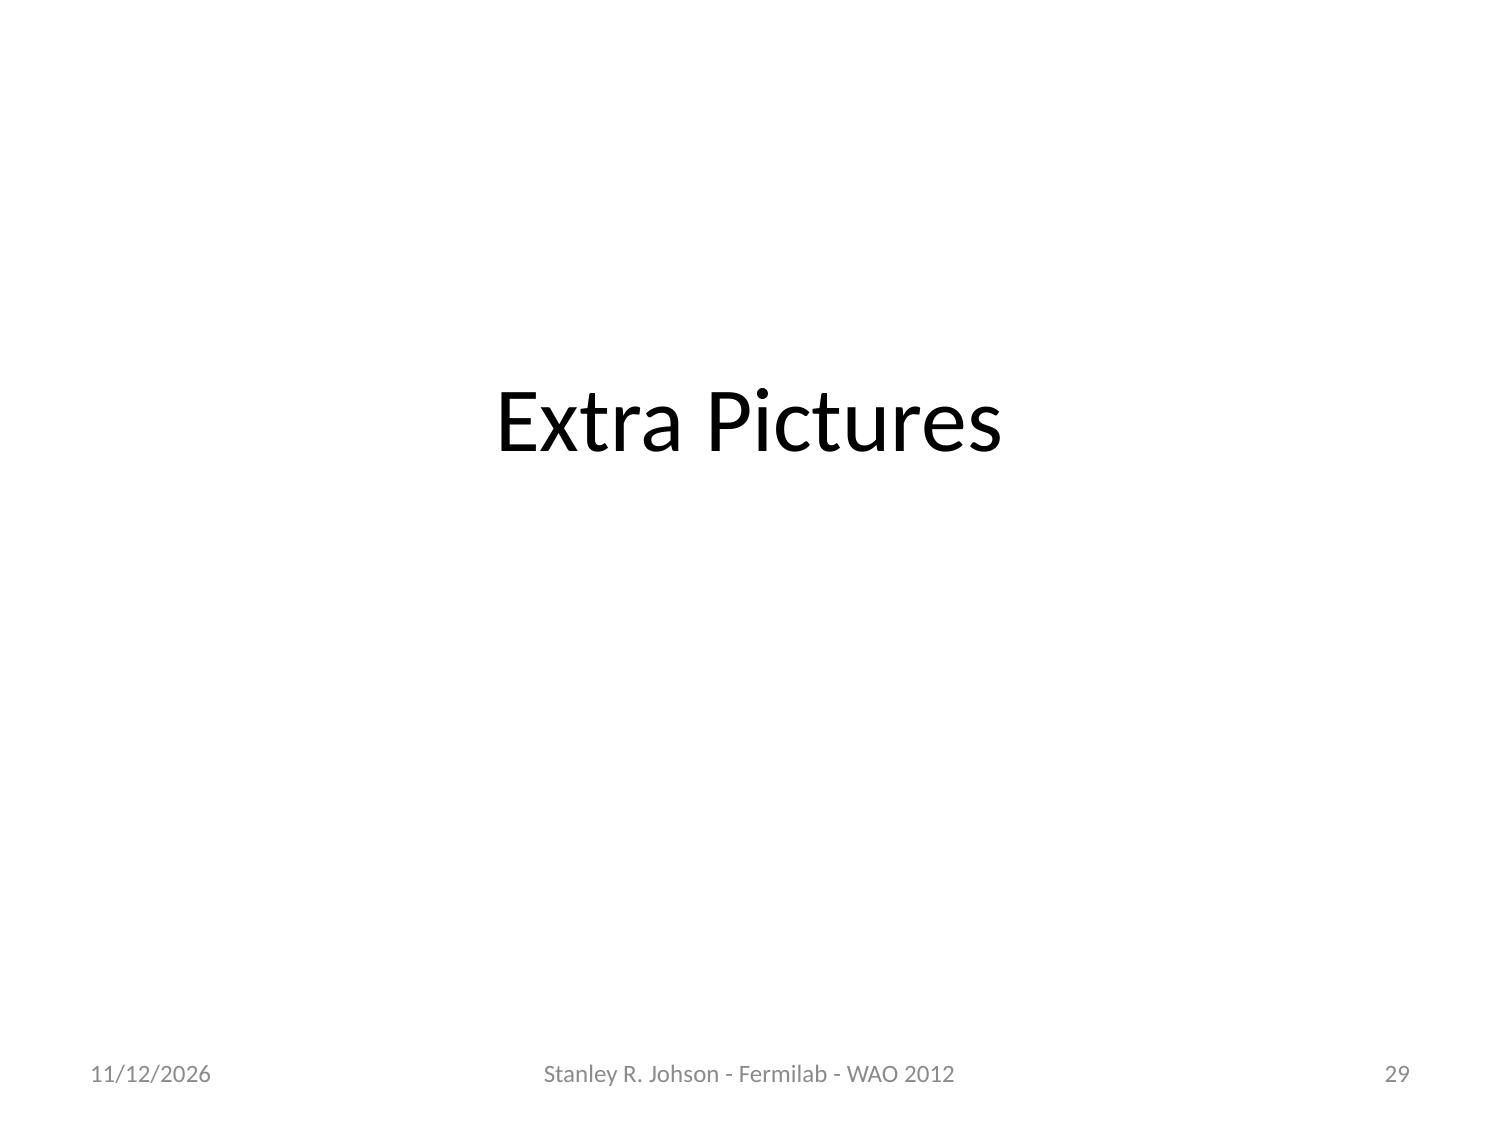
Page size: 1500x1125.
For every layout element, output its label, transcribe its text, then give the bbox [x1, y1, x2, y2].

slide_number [75, 1042, 425, 1103]
footer Stanley R. Johson - Fermilab - WAO 2012 [512, 1042, 988, 1103]
slide_number 29 [1074, 1042, 1425, 1103]
title Extra Pictures [112, 349, 1388, 591]
